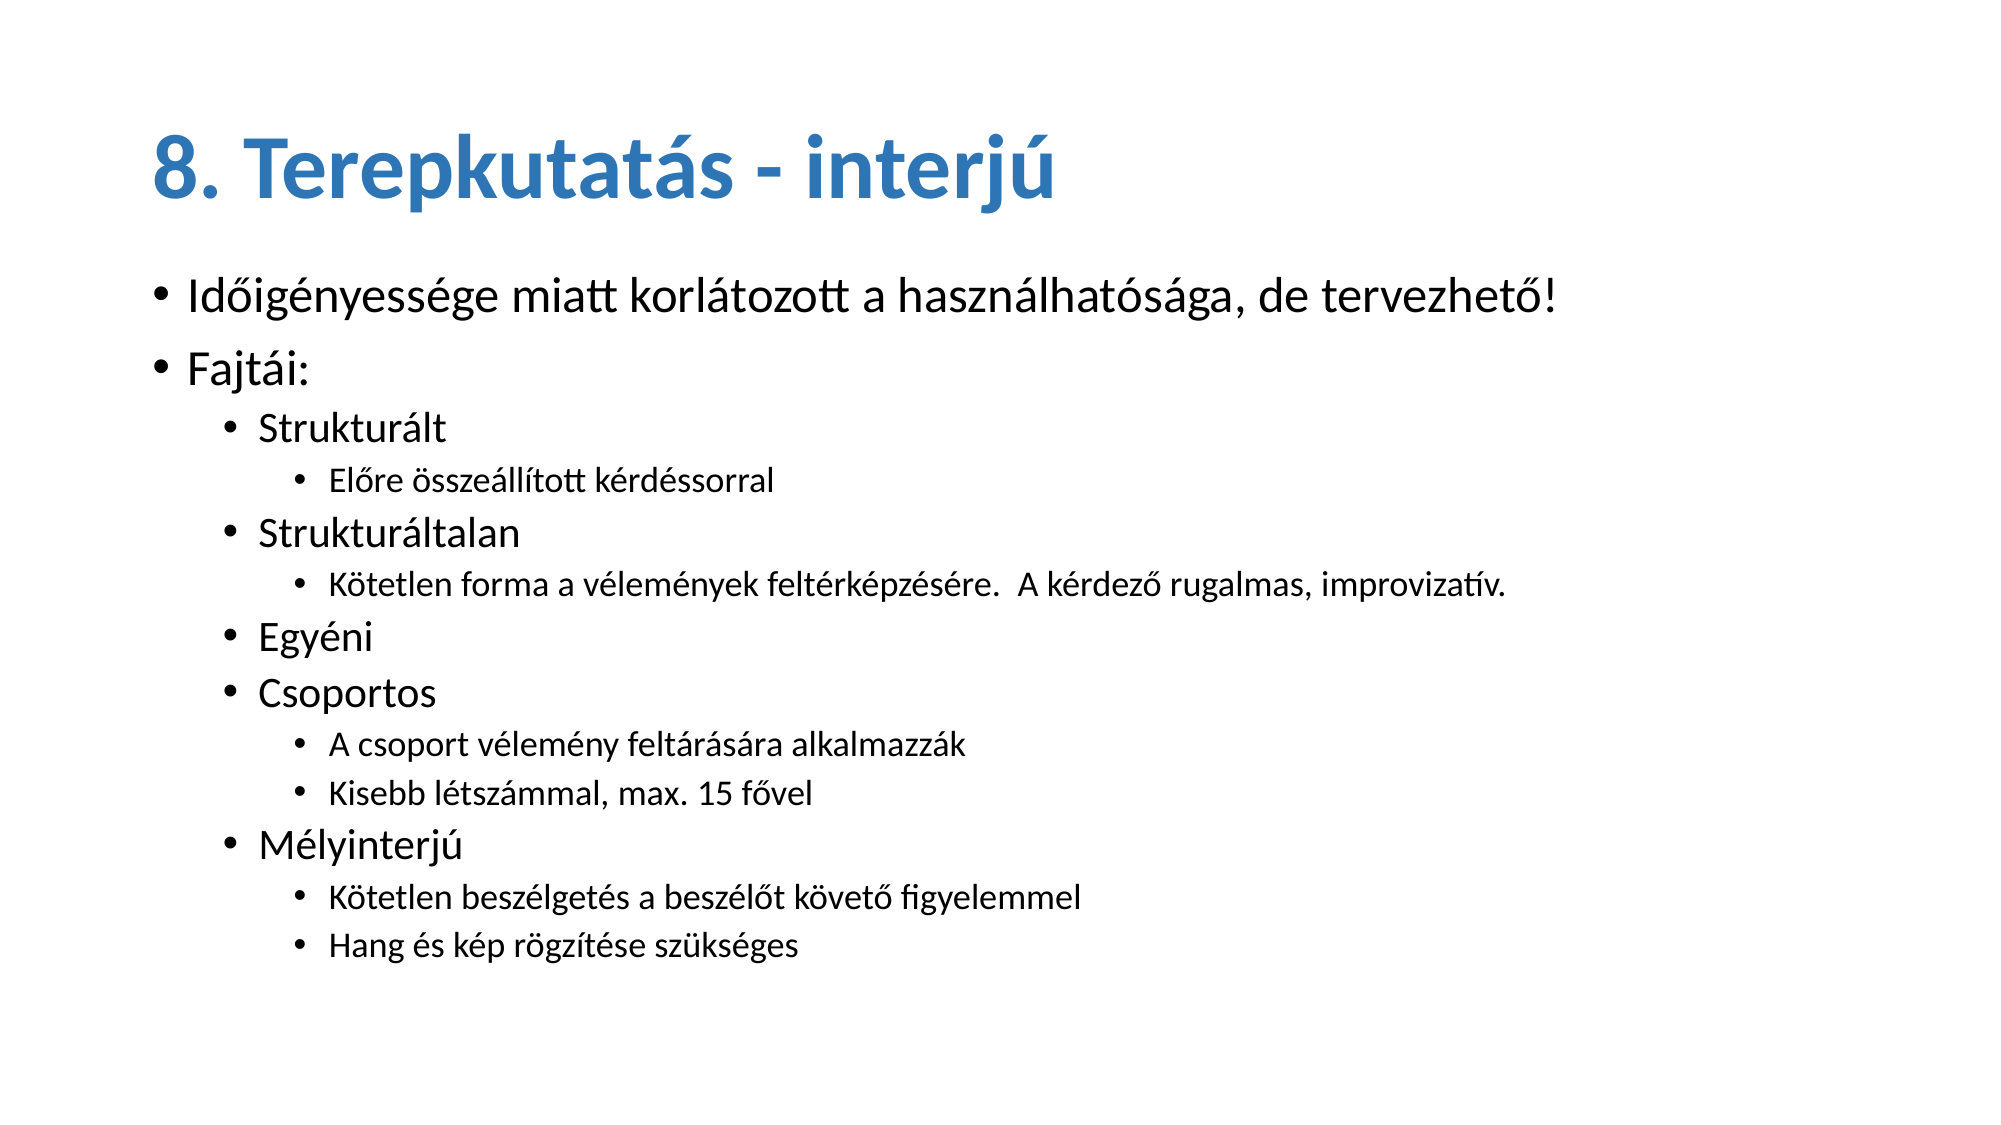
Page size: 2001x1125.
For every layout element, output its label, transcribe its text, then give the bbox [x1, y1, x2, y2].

list Időigényessége miatt korlátozott a használhatósága, de tervezhető! Fajtái: Strukturált Előre összeállított kérdéssorral Strukturáltalan Kötetlen forma a vélemények feltérképzésére. A kérdező rugalmas, improvizatív. Egyéni Csoportos A csoport vélemény feltárására alkalmazzák Kisebb létszámmal, max. 15 fővel Mélyinterjú Kötetlen beszélgetés a beszélőt követő figyelemmel Hang és kép rögzítése szükséges [137, 261, 1863, 976]
title 8. Terepkutatás - interjú [137, 59, 1863, 261]
